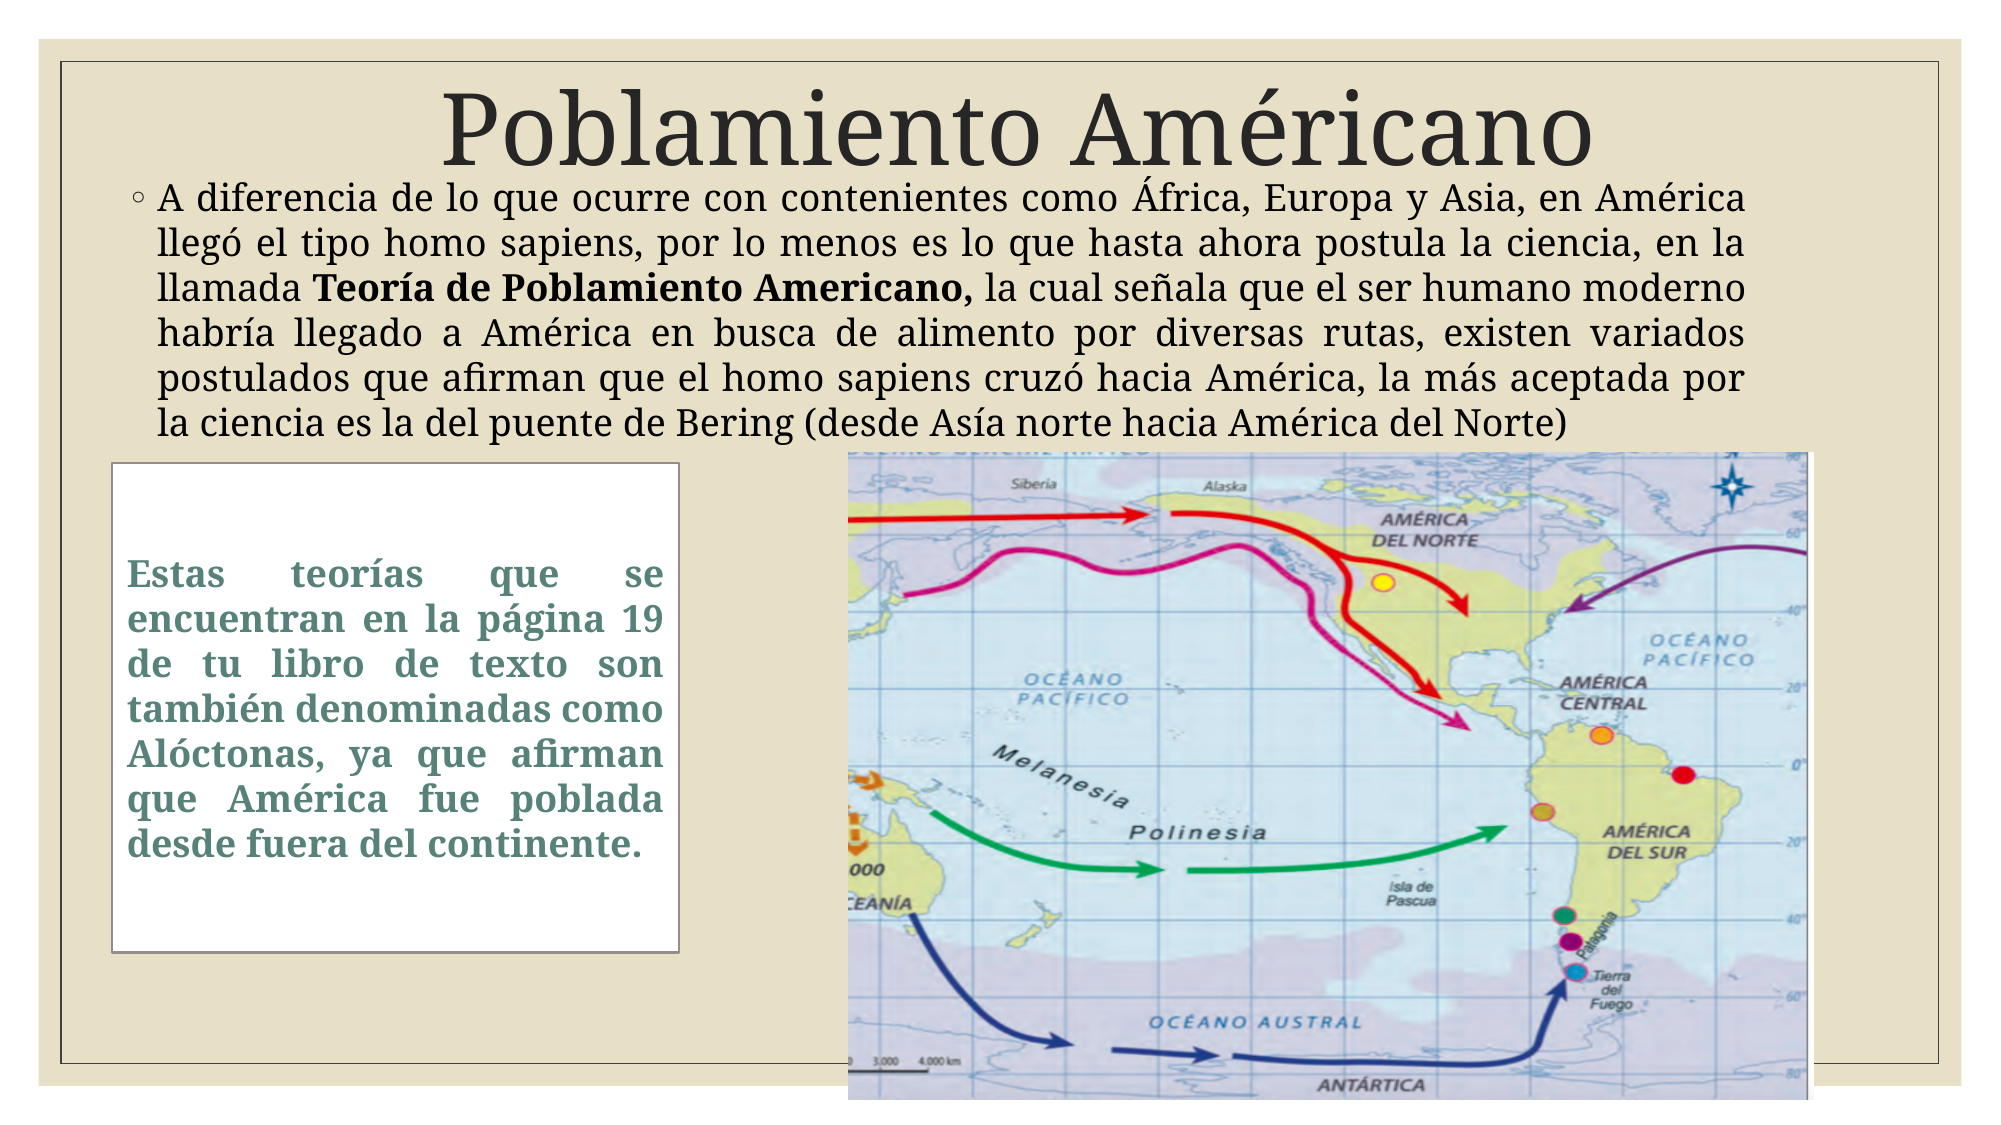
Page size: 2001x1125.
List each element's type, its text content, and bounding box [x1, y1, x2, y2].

title Poblamiento Américano [193, 21, 1844, 246]
text_box Estas teorías que se encuentran en la página 19 de tu libro de texto son también denominadas como Alóctonas, ya que afirman que América fue poblada desde fuera del continente. [111, 462, 680, 954]
list A diferencia de lo que ocurre con contenientes como África, Europa y Asia, en América llegó el tipo homo sapiens, por lo menos es lo que hasta ahora postula la ciencia, en la llamada Teoría de Poblamiento Americano, la cual señala que el ser humano moderno habría llegado a América en busca de alimento por diversas rutas, existen variados postulados que afirman que el homo sapiens cruzó hacia América, la más aceptada por la ciencia es la del puente de Bering (desde Asía norte hacia América del Norte) [112, 166, 1763, 453]
picture [848, 451, 1815, 1100]
